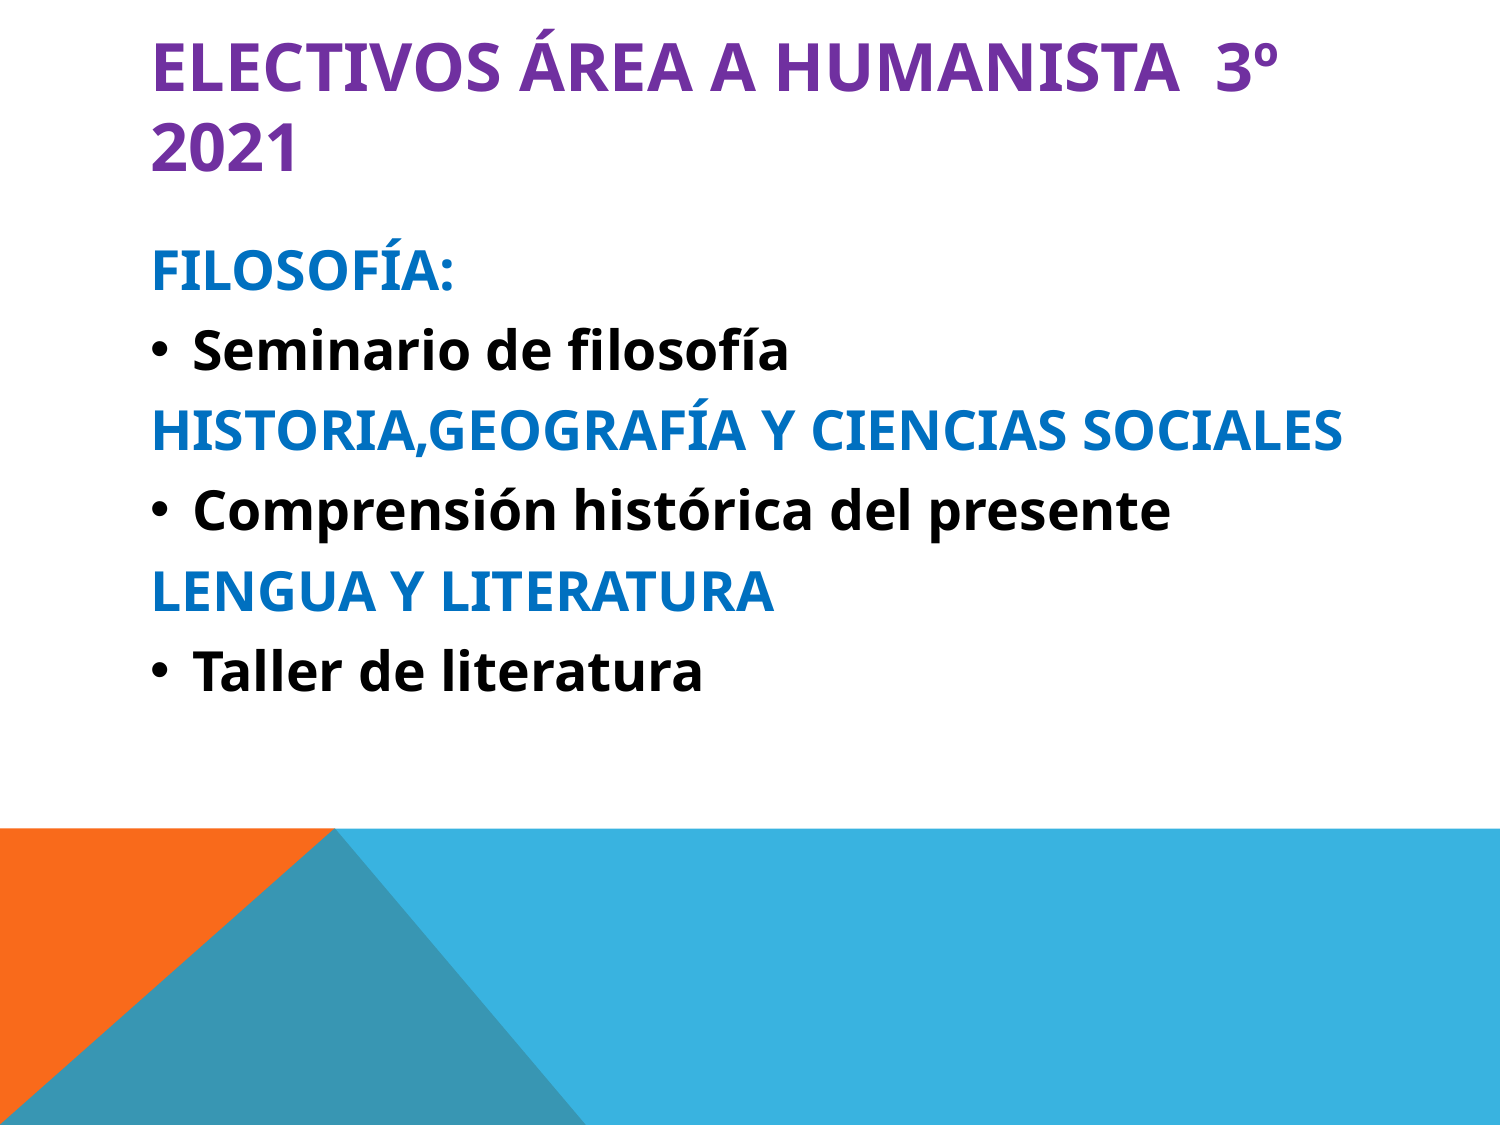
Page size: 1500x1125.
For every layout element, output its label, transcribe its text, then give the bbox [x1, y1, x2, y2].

title Electivos ÁREA A humanista 3º 2021 [135, 60, 1369, 150]
list FILOSOFÍA: Seminario de filosofía HISTORIA,GEOGRAFÍA Y CIENCIAS SOCIALES Comprensión histórica del presente LENGUA Y LITERATURA Taller de literatura [135, 180, 1369, 768]
